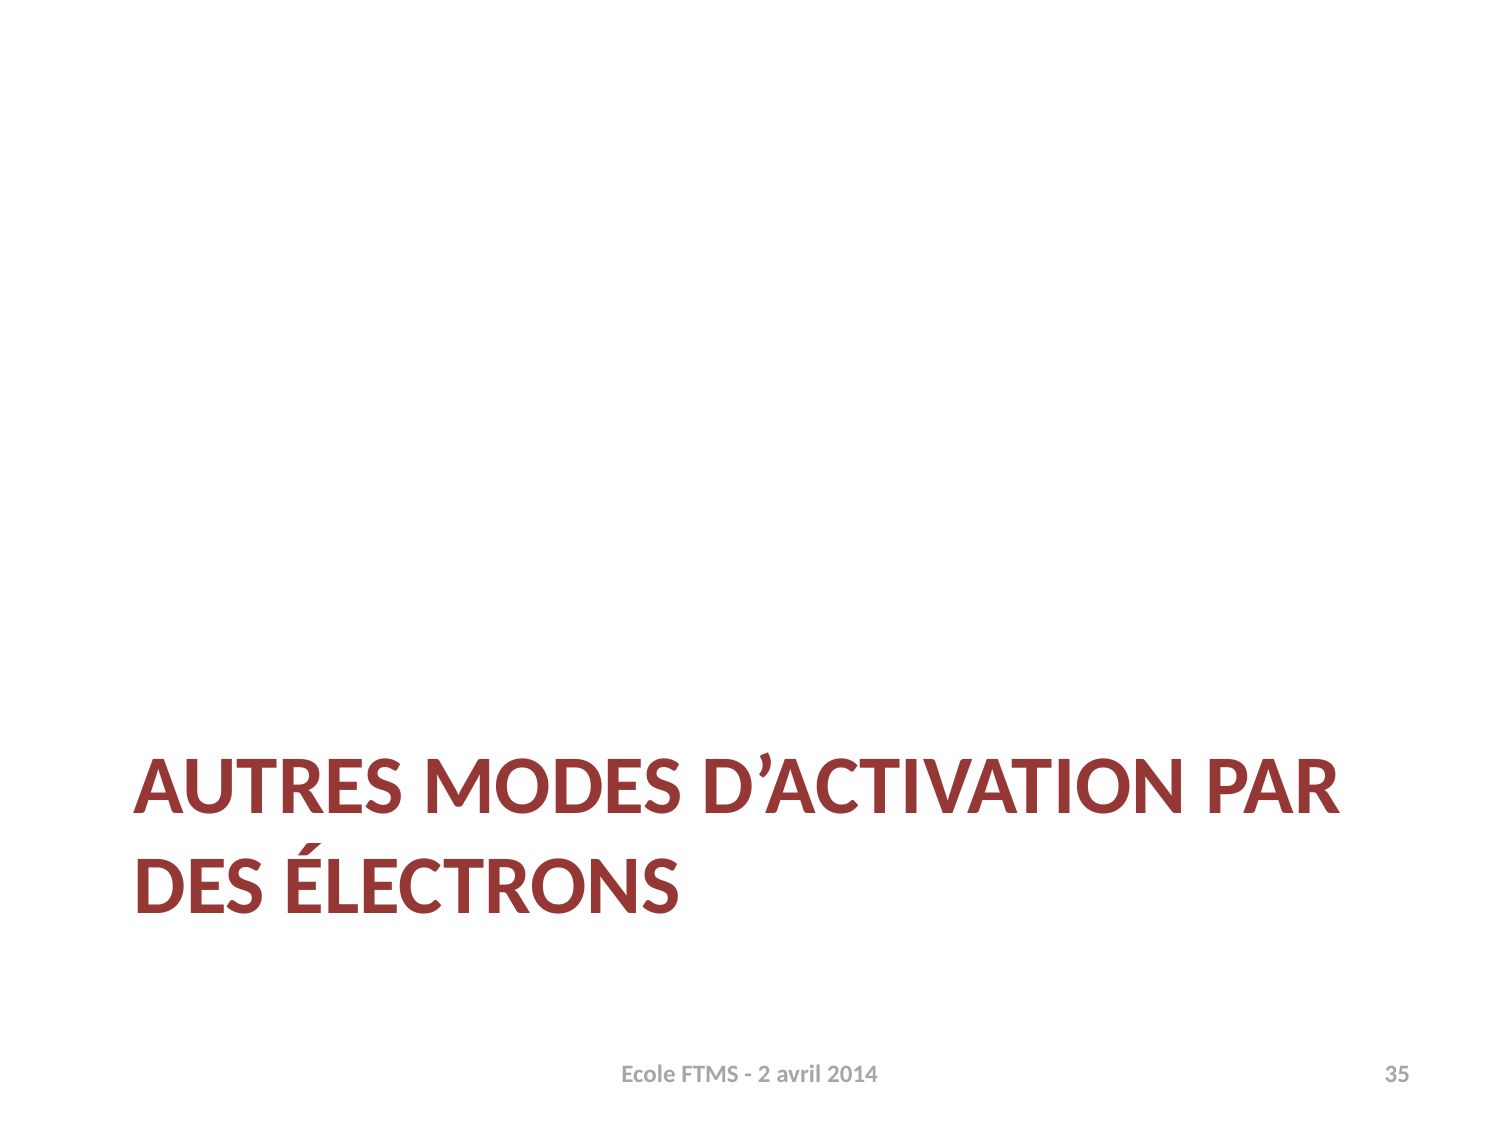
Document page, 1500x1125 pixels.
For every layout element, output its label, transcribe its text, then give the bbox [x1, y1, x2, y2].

slide_number 35 [1074, 1042, 1425, 1103]
footer Ecole FTMS - 2 avril 2014 [512, 1042, 988, 1103]
title Autres modes d’activation par des électrons [118, 722, 1394, 947]
